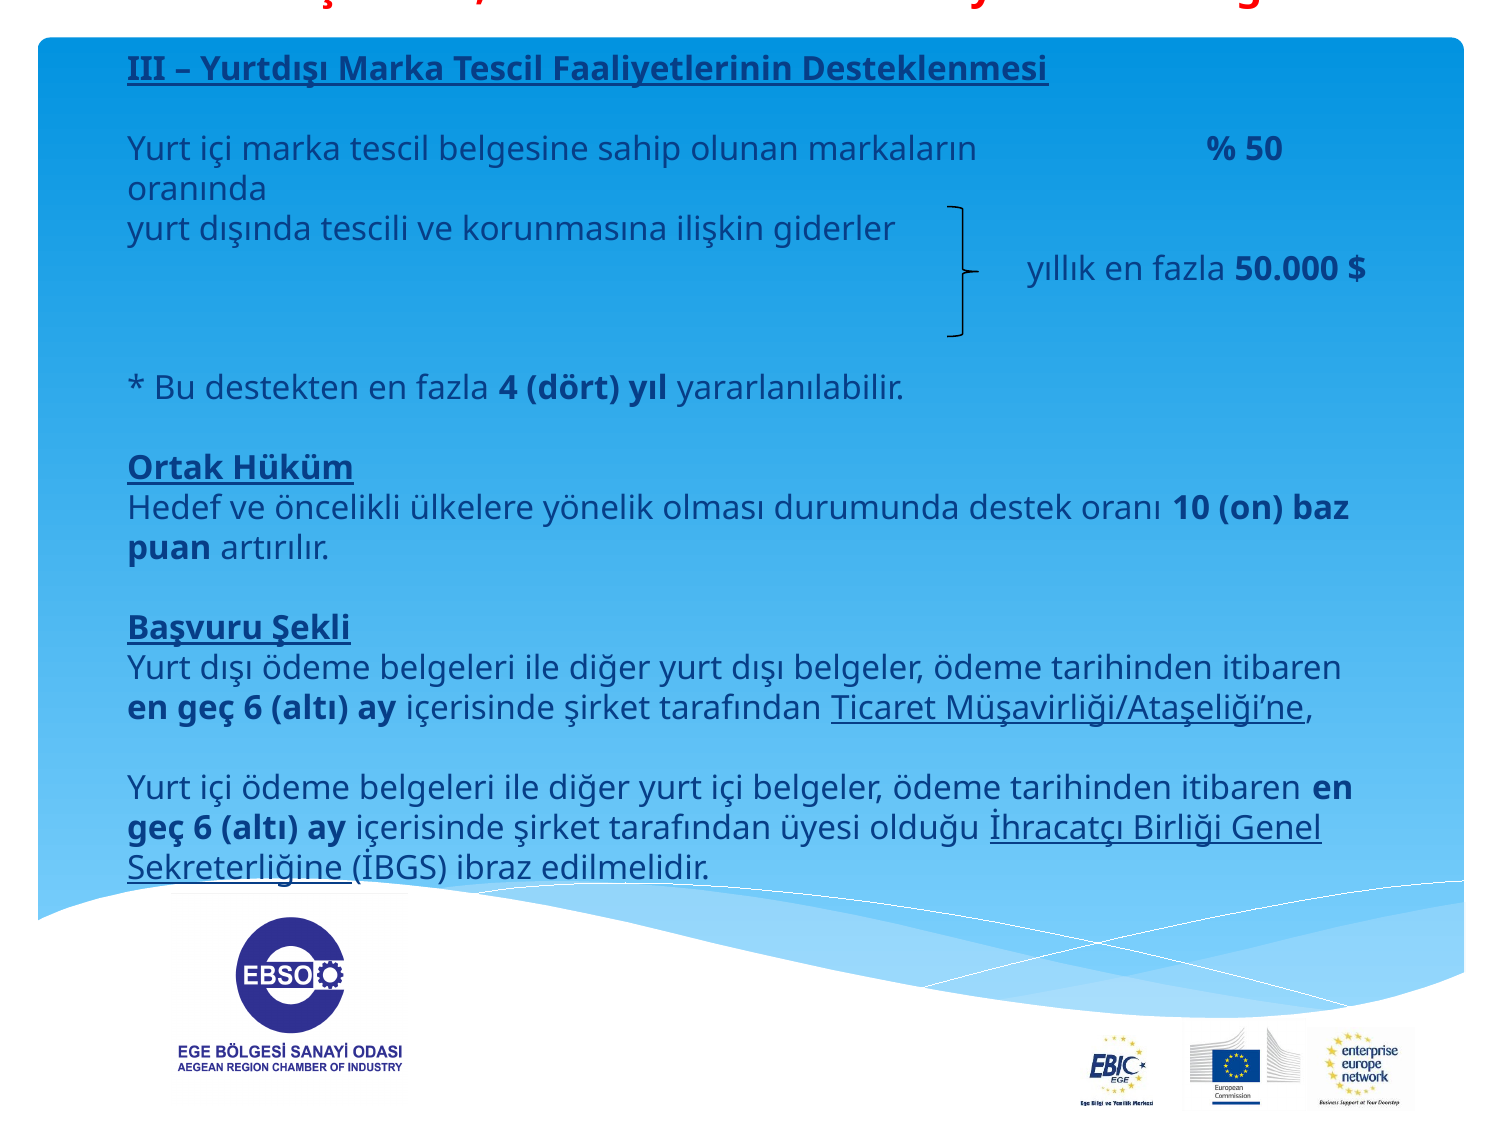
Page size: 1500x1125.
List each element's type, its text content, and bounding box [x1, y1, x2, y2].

text_box [947, 205, 979, 338]
picture [1182, 1018, 1415, 1111]
picture [170, 892, 408, 1107]
picture [1080, 1034, 1153, 1107]
title 2. Yurt Dışı Birim, Marka ve Tanıtım Faaliyetleri Desteği III – Yurtdışı Marka Tescil Faaliyetlerinin Desteklenmesi Yurt içi marka tescil belgesine sahip olunan markaların % 50 oranında yurt dışında tescili ve korunmasına ilişkin giderler yıllık en fazla 50.000 $ * Bu destekten en fazla 4 (dört) yıl yararlanılabilir. Ortak Hüküm Hedef ve öncelikli ülkelere yönelik olması durumunda destek oranı 10 (on) baz puan artırılır. Başvuru Şekli Yurt dışı ödeme belgeleri ile diğer yurt dışı belgeler, ödeme tarihinden itibaren en geç 6 (altı) ay içerisinde şirket tarafından Ticaret Müşavirliği/Ataşeliği’ne, Yurt içi ödeme belgeleri ile diğer yurt içi belgeler, ödeme tarihinden itibaren en geç 6 (altı) ay içerisinde şirket tarafından üyesi olduğu İhracatçı Birliği Genel Sekreterliğine (İBGS) ibraz edilmelidir. [112, 42, 1388, 894]
